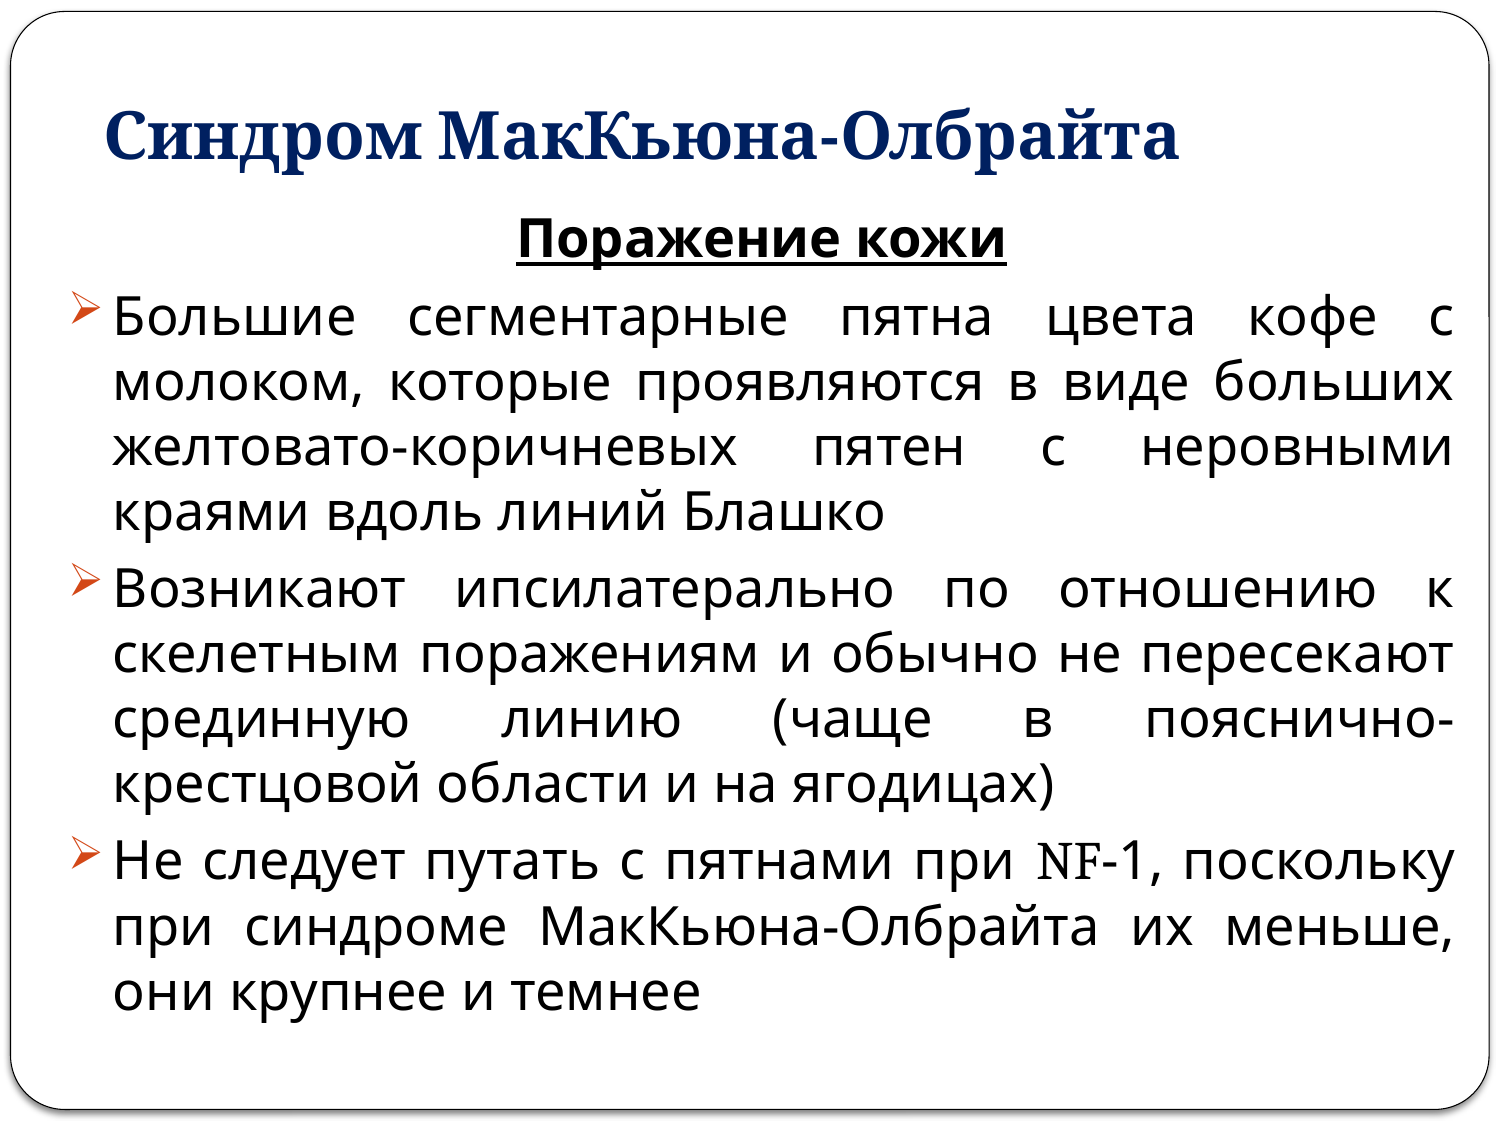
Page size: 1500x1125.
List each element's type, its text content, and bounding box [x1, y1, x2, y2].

title Синдром МакКьюна-Олбрайта [88, 0, 1364, 188]
list Поражение кожи Большие сегментарные пятна цвета кофе с молоком, которые проявляются в виде больших желтовато-коричневых пятен с неровными краями вдоль линий Блашко Возникают ипсилатерально по отношению к скелетным поражениям и обычно не пересекают срединную линию (чаще в пояснично-крестцовой области и на ягодицах) Не следует путать с пятнами при NF-1, поскольку при синдроме МакКьюна-Олбрайта их меньше, они крупнее и темнее [53, 196, 1471, 1035]
